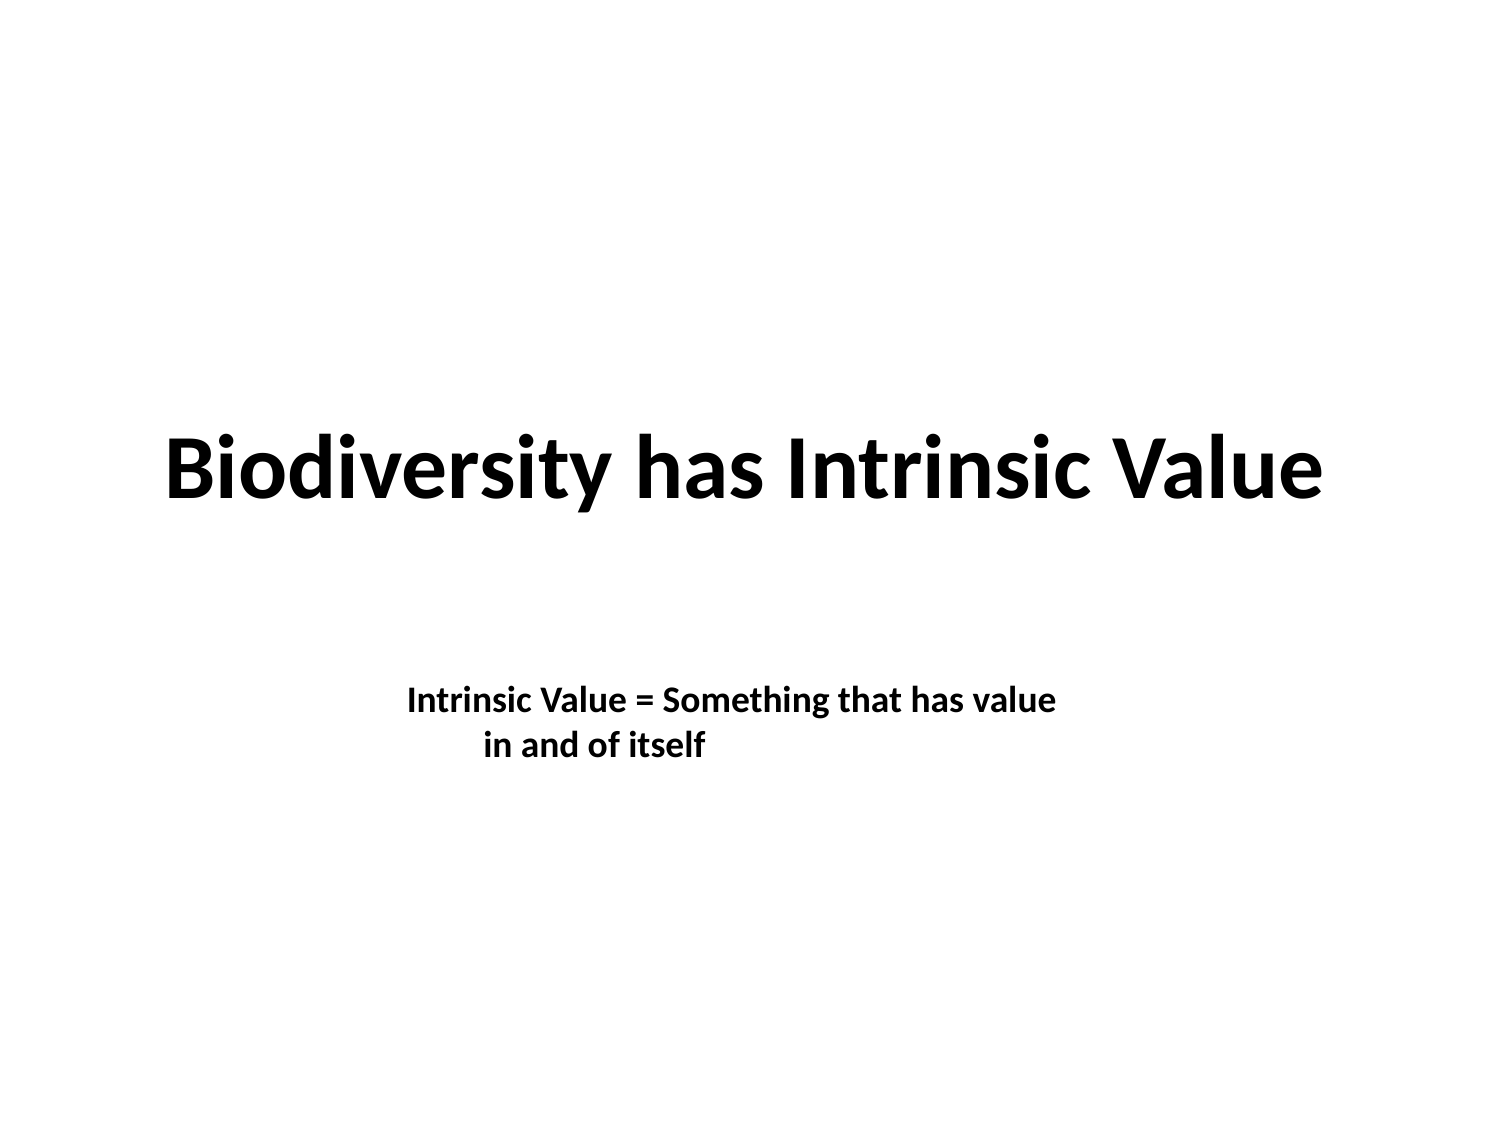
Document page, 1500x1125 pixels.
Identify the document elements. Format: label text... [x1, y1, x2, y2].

text_box Biodiversity has Intrinsic Value [149, 399, 1342, 525]
text_box Intrinsic Value = Something that has value in and of itself [392, 667, 1081, 772]
